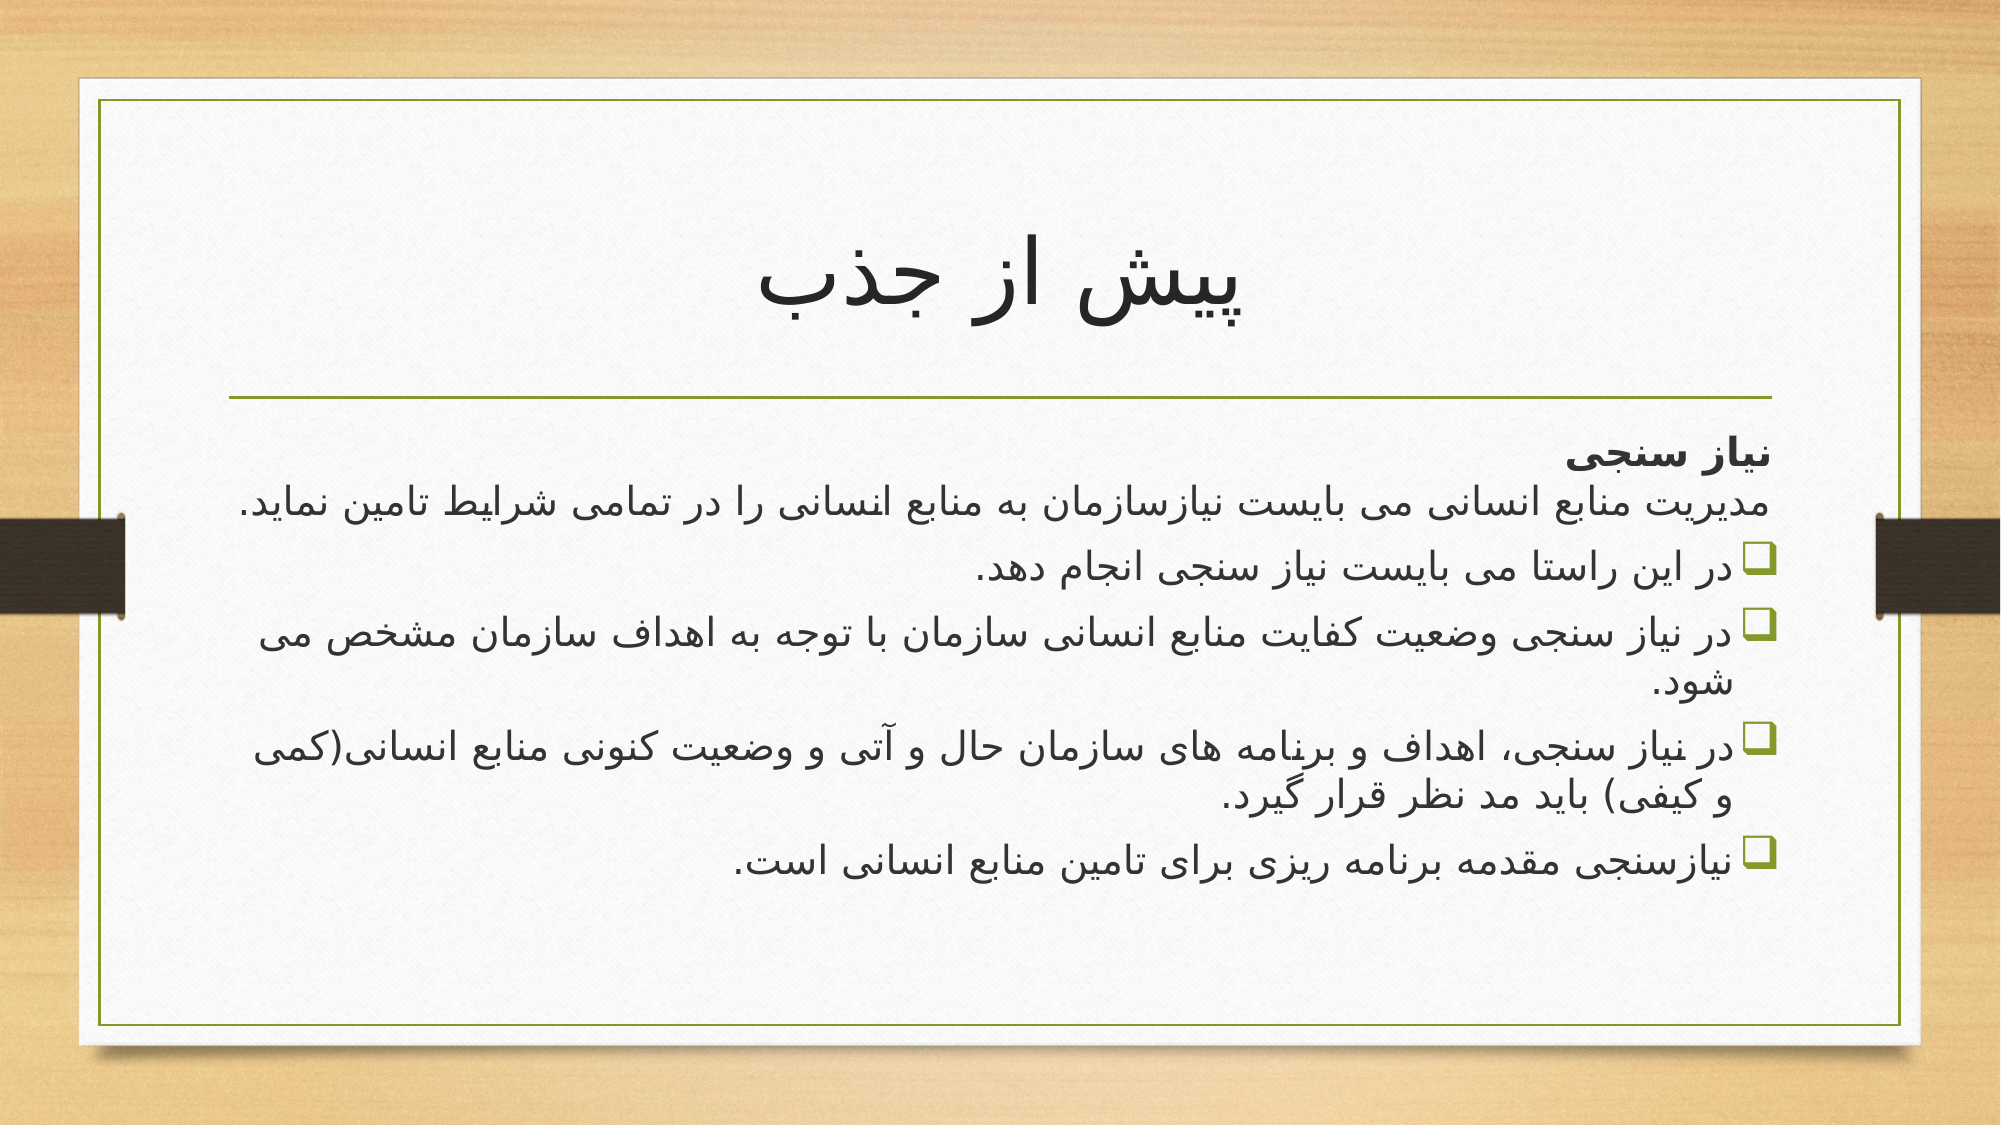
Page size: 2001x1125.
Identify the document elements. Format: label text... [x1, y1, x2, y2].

picture [0, 0, 2001, 1125]
title پیش از جذب [212, 161, 1788, 375]
list نیاز سنجی مدیریت منابع انسانی می بایست نیازسازمان به منابع انسانی را در تمامی شرایط تامین نماید. در این راستا می بایست نیاز سنجی انجام دهد. در نیاز سنجی وضعیت کفایت منابع انسانی سازمان با توجه به اهداف سازمان مشخص می شود. در نیاز سنجی، اهداف و برنامه های سازمان حال و آتی و وضعیت کنونی منابع انسانی(کمی و کیفی) باید مد نظر قرار گیرد. نیازسنجی مقدمه برنامه ریزی برای تامین منابع انسانی است. [212, 419, 1788, 985]
